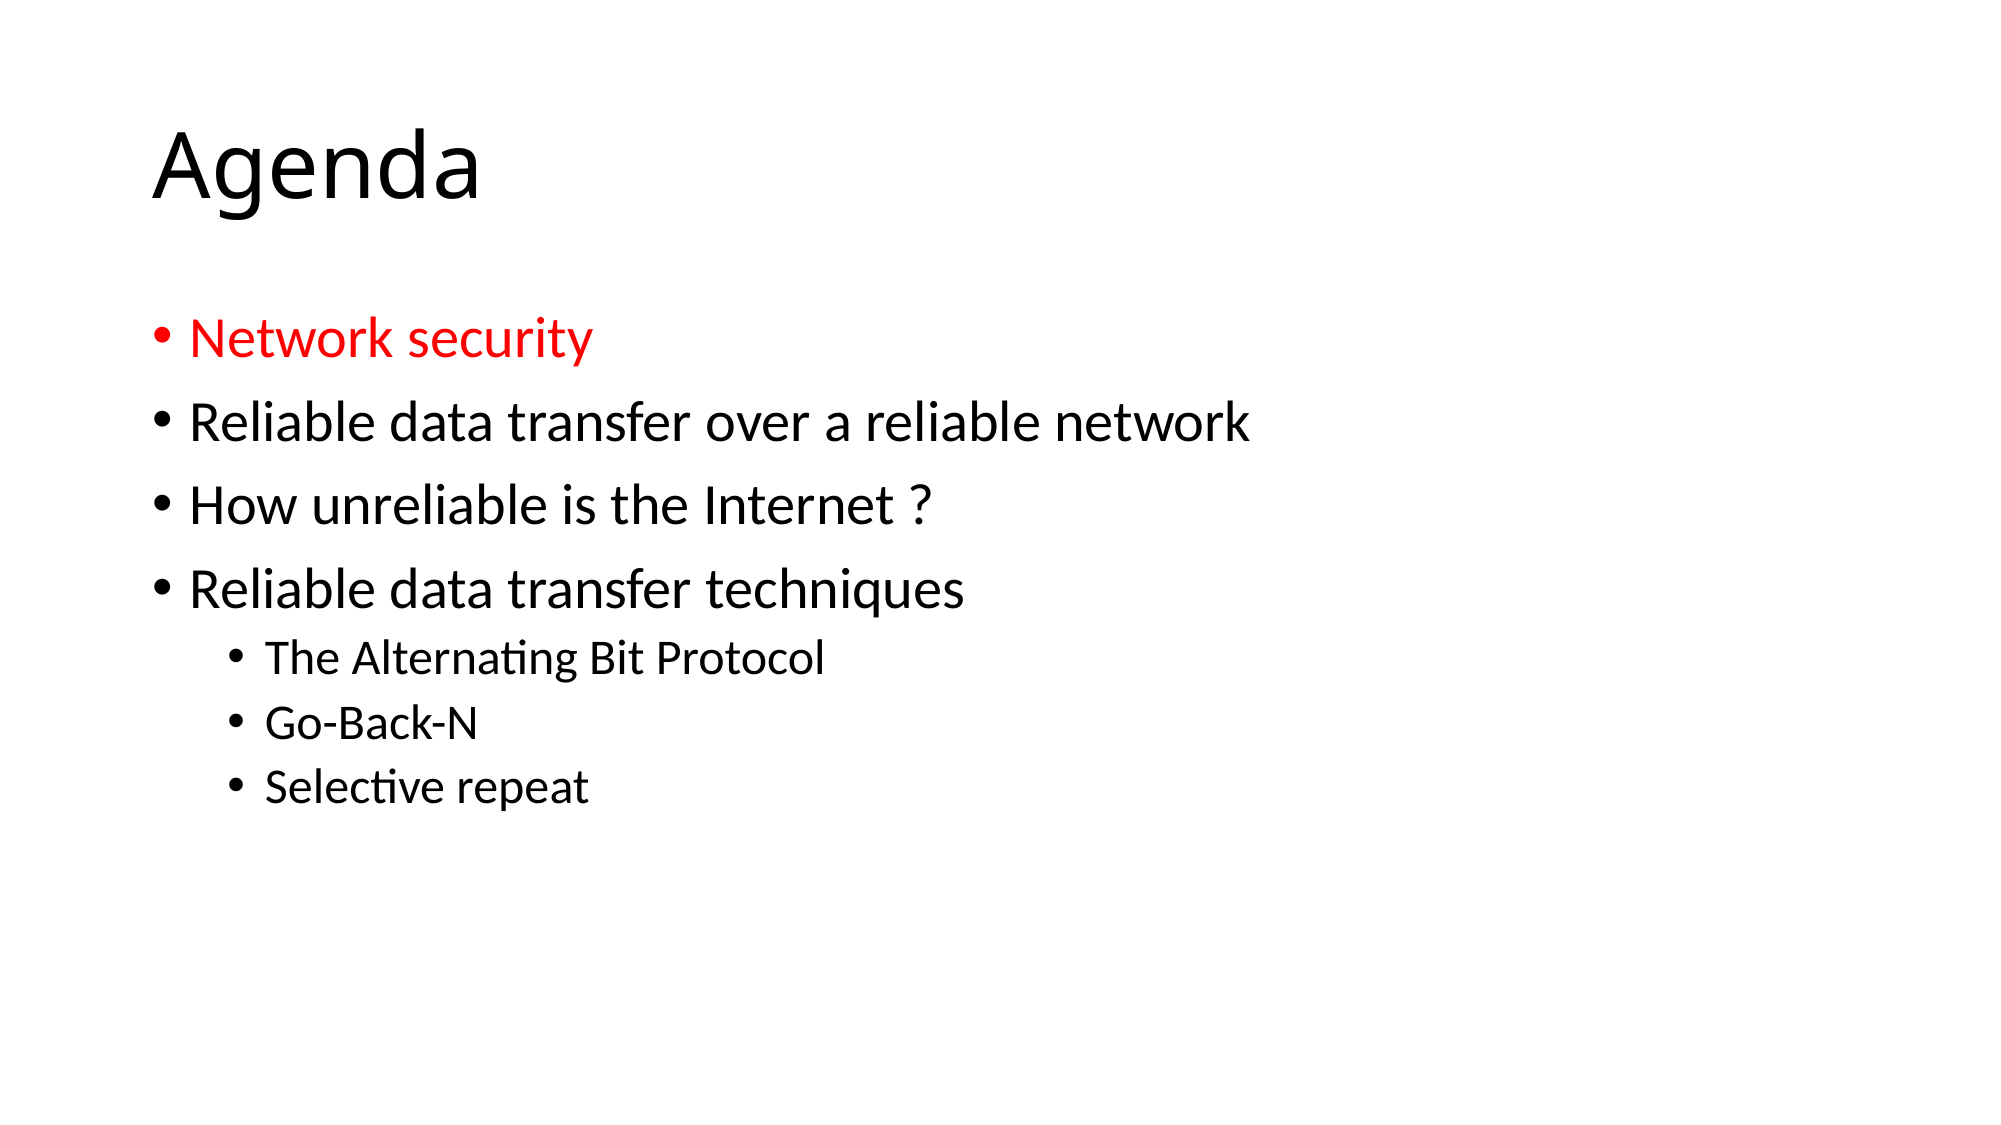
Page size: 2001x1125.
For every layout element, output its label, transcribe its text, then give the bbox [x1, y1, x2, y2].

title Agenda [137, 59, 1863, 278]
list Network security Reliable data transfer over a reliable network How unreliable is the Internet ? Reliable data transfer techniques The Alternating Bit Protocol Go-Back-N Selective repeat [137, 299, 1863, 1014]
